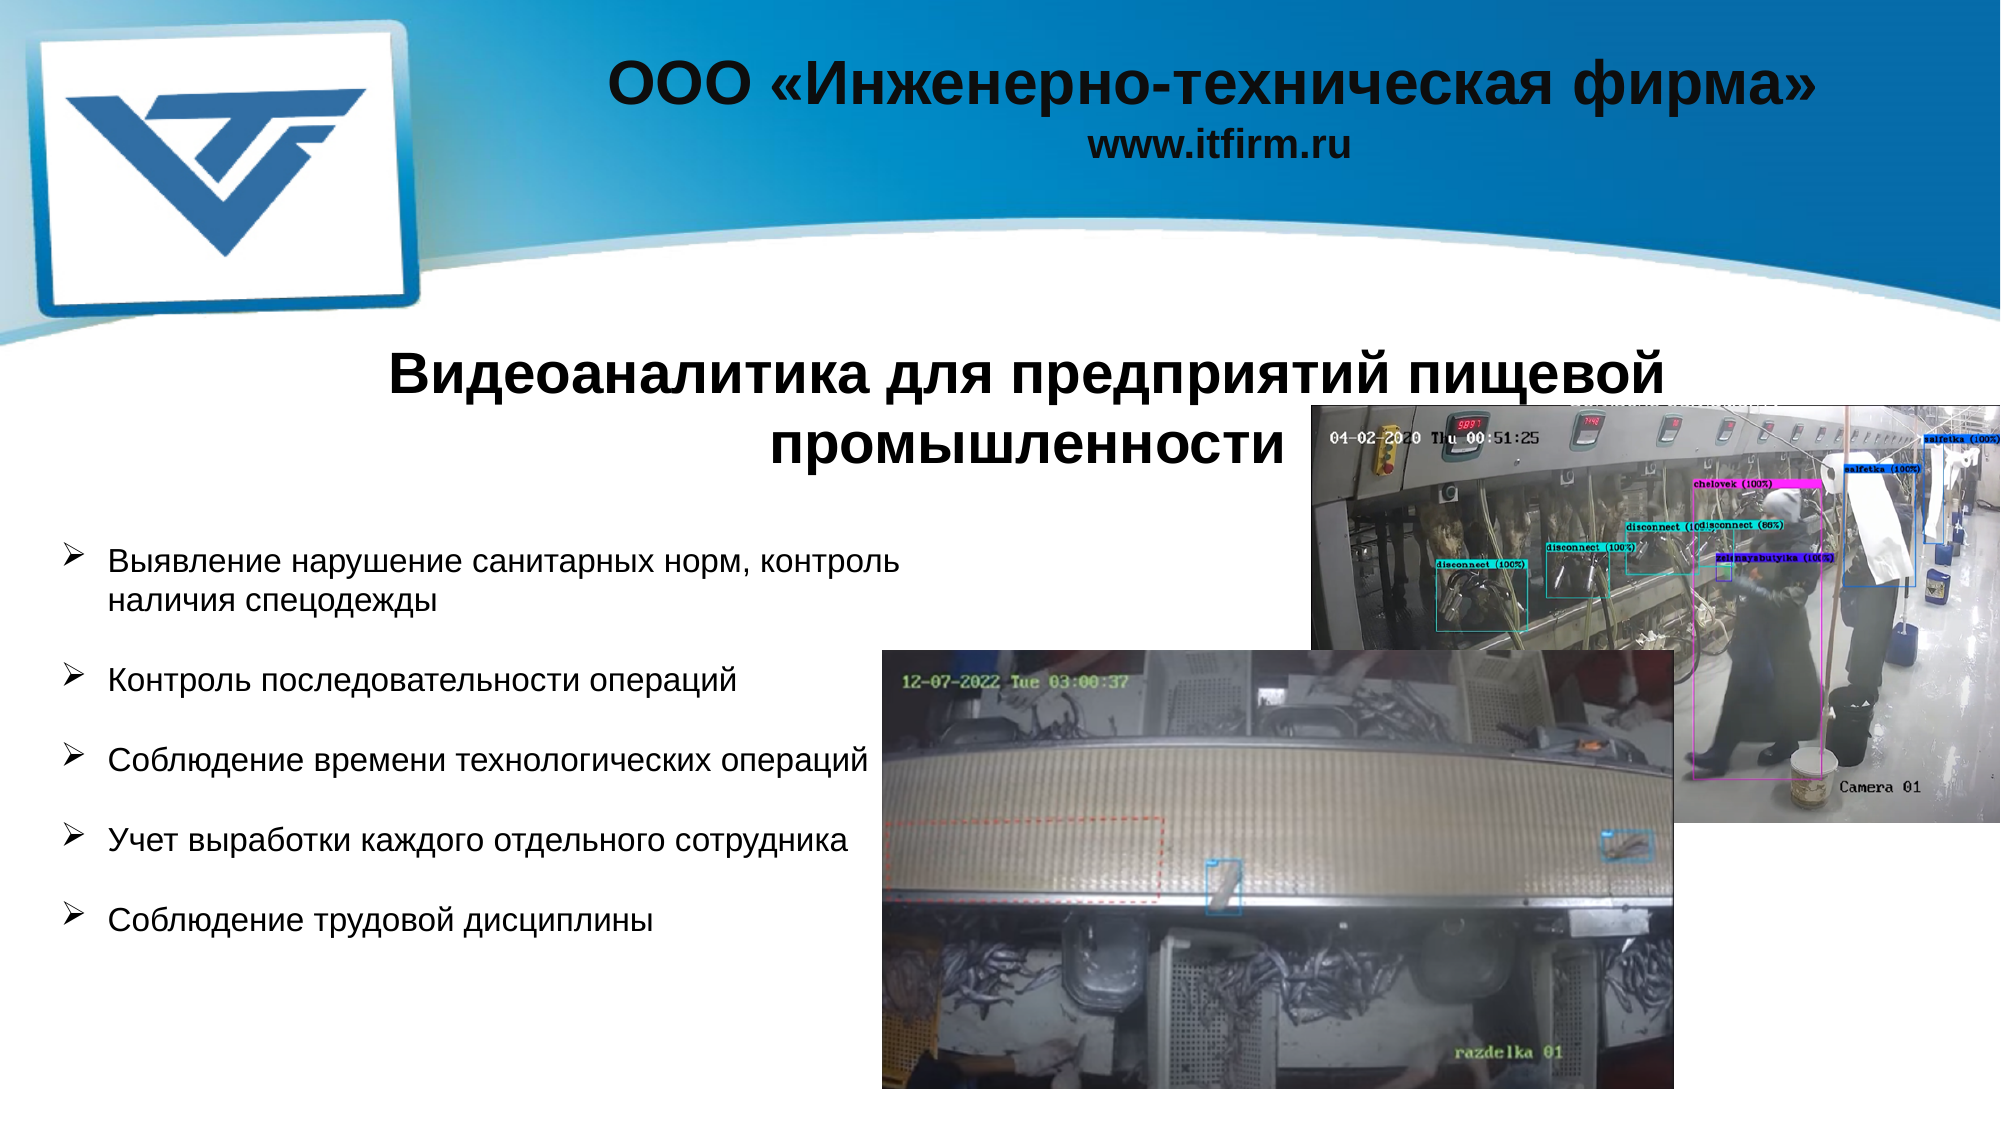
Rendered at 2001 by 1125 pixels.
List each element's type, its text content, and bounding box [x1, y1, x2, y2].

picture [1708, 242, 1729, 246]
text_box Выявление нарушение санитарных норм, контроль наличия спецодежды Контроль последовательности операций Соблюдение времени технологических операций Учет выработки каждого отдельного сотрудника Соблюдение трудовой дисциплины [46, 531, 1015, 1125]
text_box ООО «Инженерно-техническая фирма» www.itfirm.ru [592, 35, 1848, 178]
picture [1497, 220, 1510, 227]
picture [0, 0, 2001, 1125]
text_box Видеоаналитика для предприятий пищевой промышленности [135, 327, 1920, 483]
picture [1459, 224, 1471, 228]
